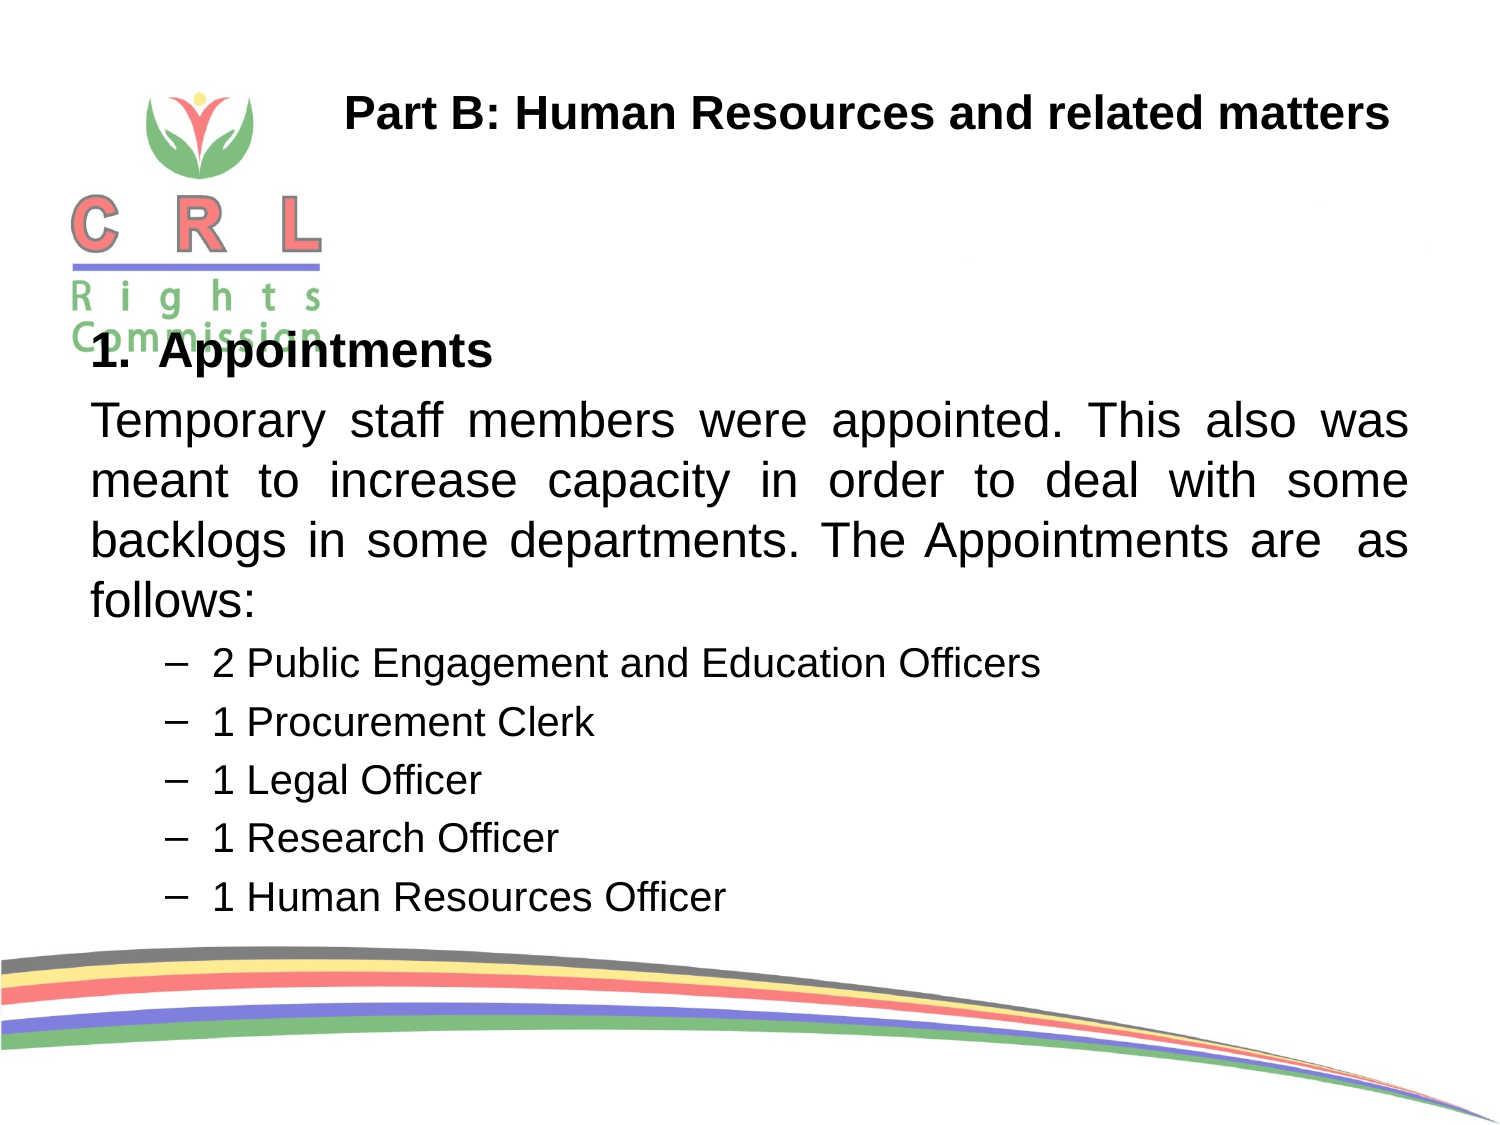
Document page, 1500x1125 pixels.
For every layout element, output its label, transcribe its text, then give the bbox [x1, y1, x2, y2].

title Part B: Human Resources and related matters [324, 45, 1425, 233]
list 1. Appointments Temporary staff members were appointed. This also was meant to increase capacity in order to deal with some backlogs in some departments. The Appointments are as follows: 2 Public Engagement and Education Officers 1 Procurement Clerk 1 Legal Officer 1 Research Officer 1 Human Resources Officer [75, 310, 1425, 937]
